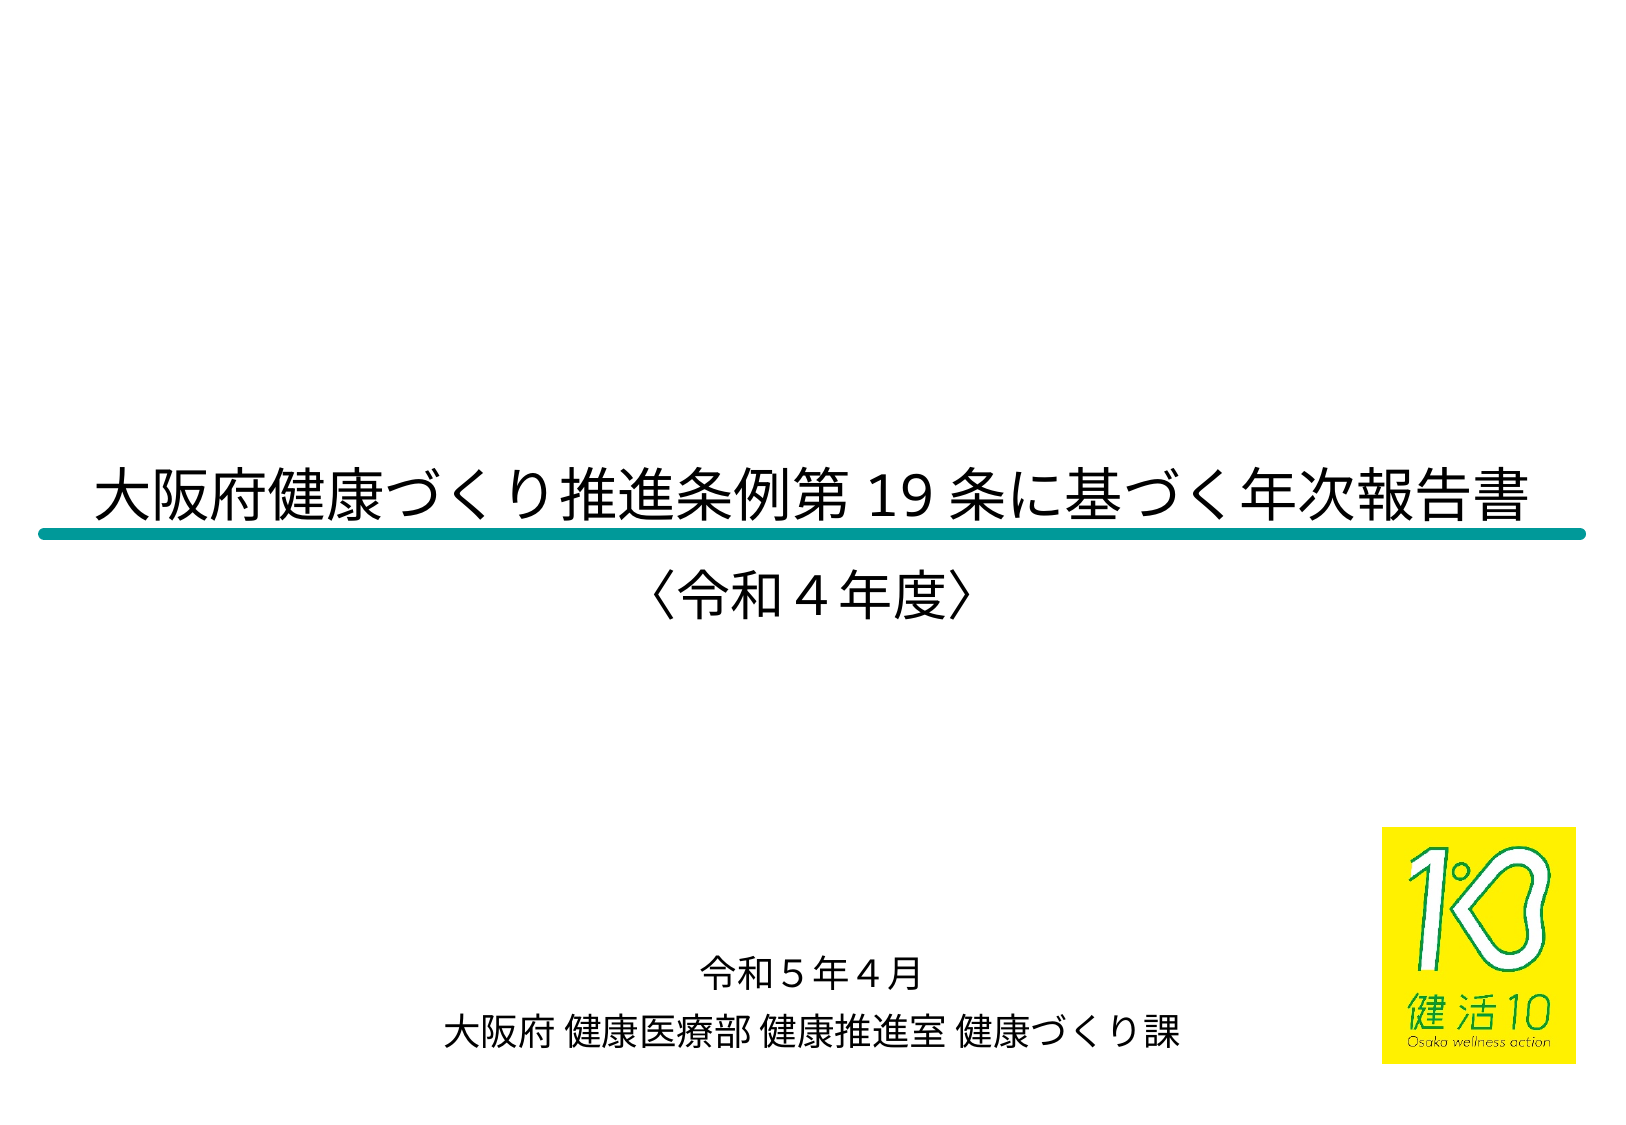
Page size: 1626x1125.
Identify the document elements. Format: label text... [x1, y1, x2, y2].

text_box 大阪府 健康医療部 健康推進室 健康づくり課 [44, 989, 1580, 1072]
picture [1382, 827, 1576, 1065]
text_box 大阪府健康づくり推進条例第19条に基づく年次報告書 〈令和４年度〉 [44, 540, 1580, 648]
text_box 大阪府健康づくり推進条例第19条に基づく年次報告書 〈令和４年度〉 [44, 411, 1580, 528]
text_box 令和５年４月 [680, 942, 945, 1003]
